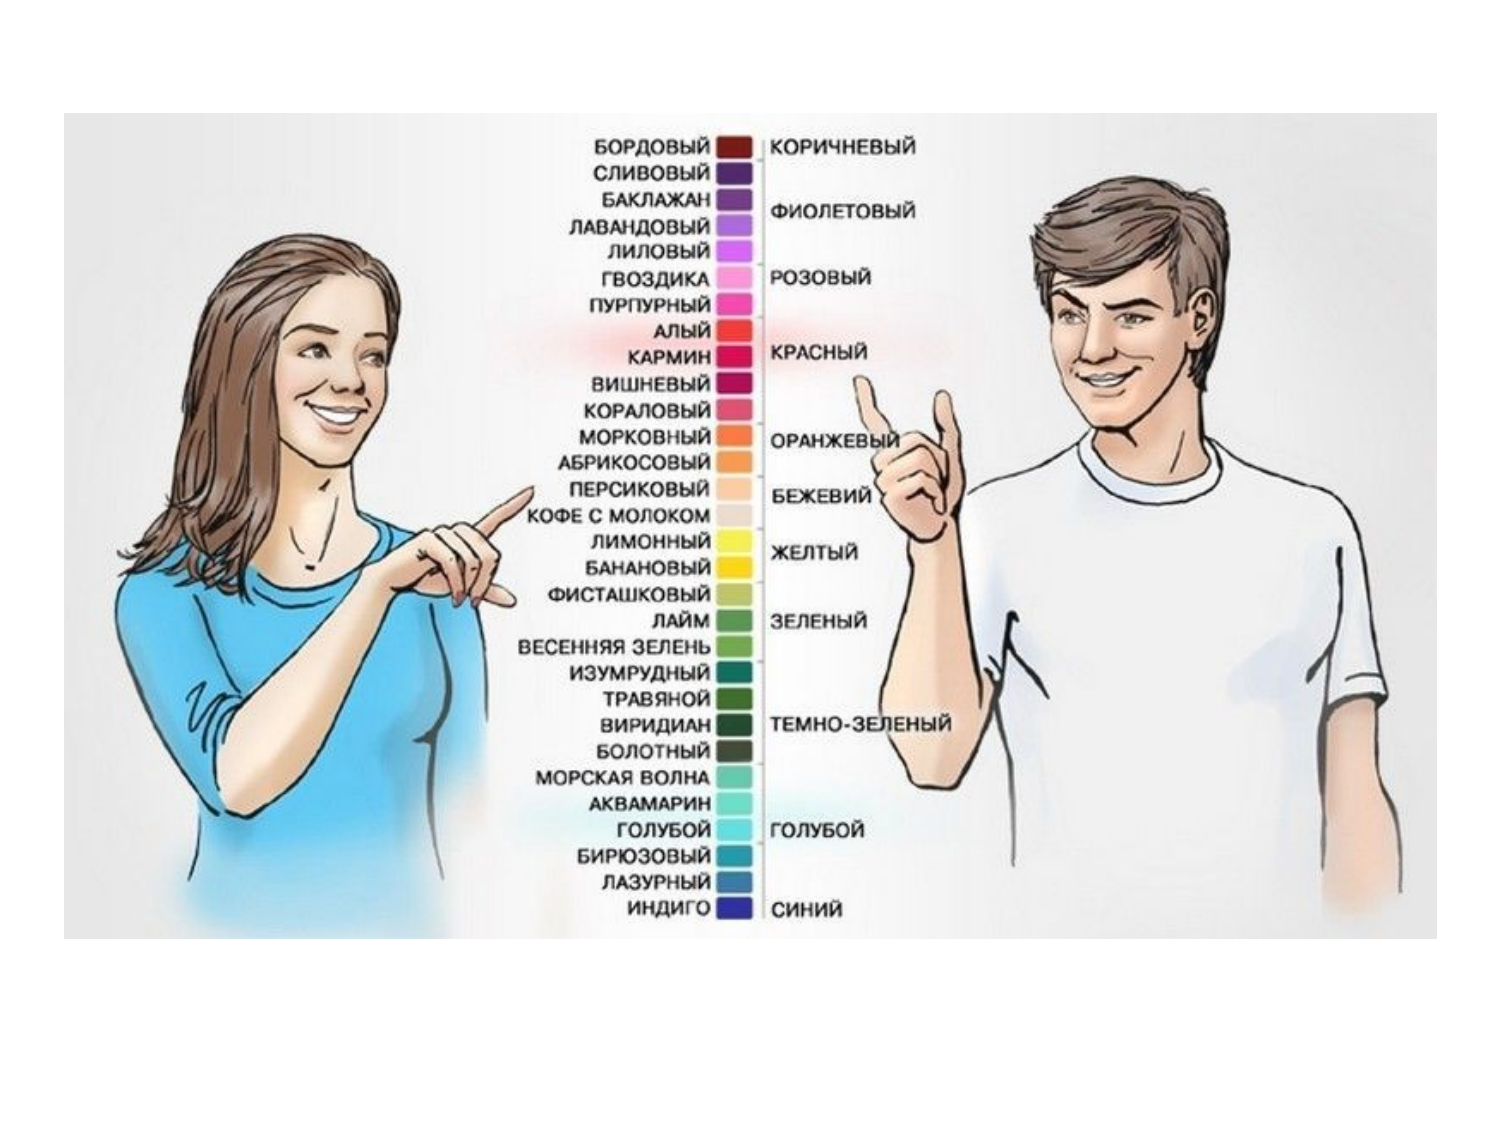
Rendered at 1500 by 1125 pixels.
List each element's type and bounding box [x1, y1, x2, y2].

picture [64, 113, 1437, 939]
